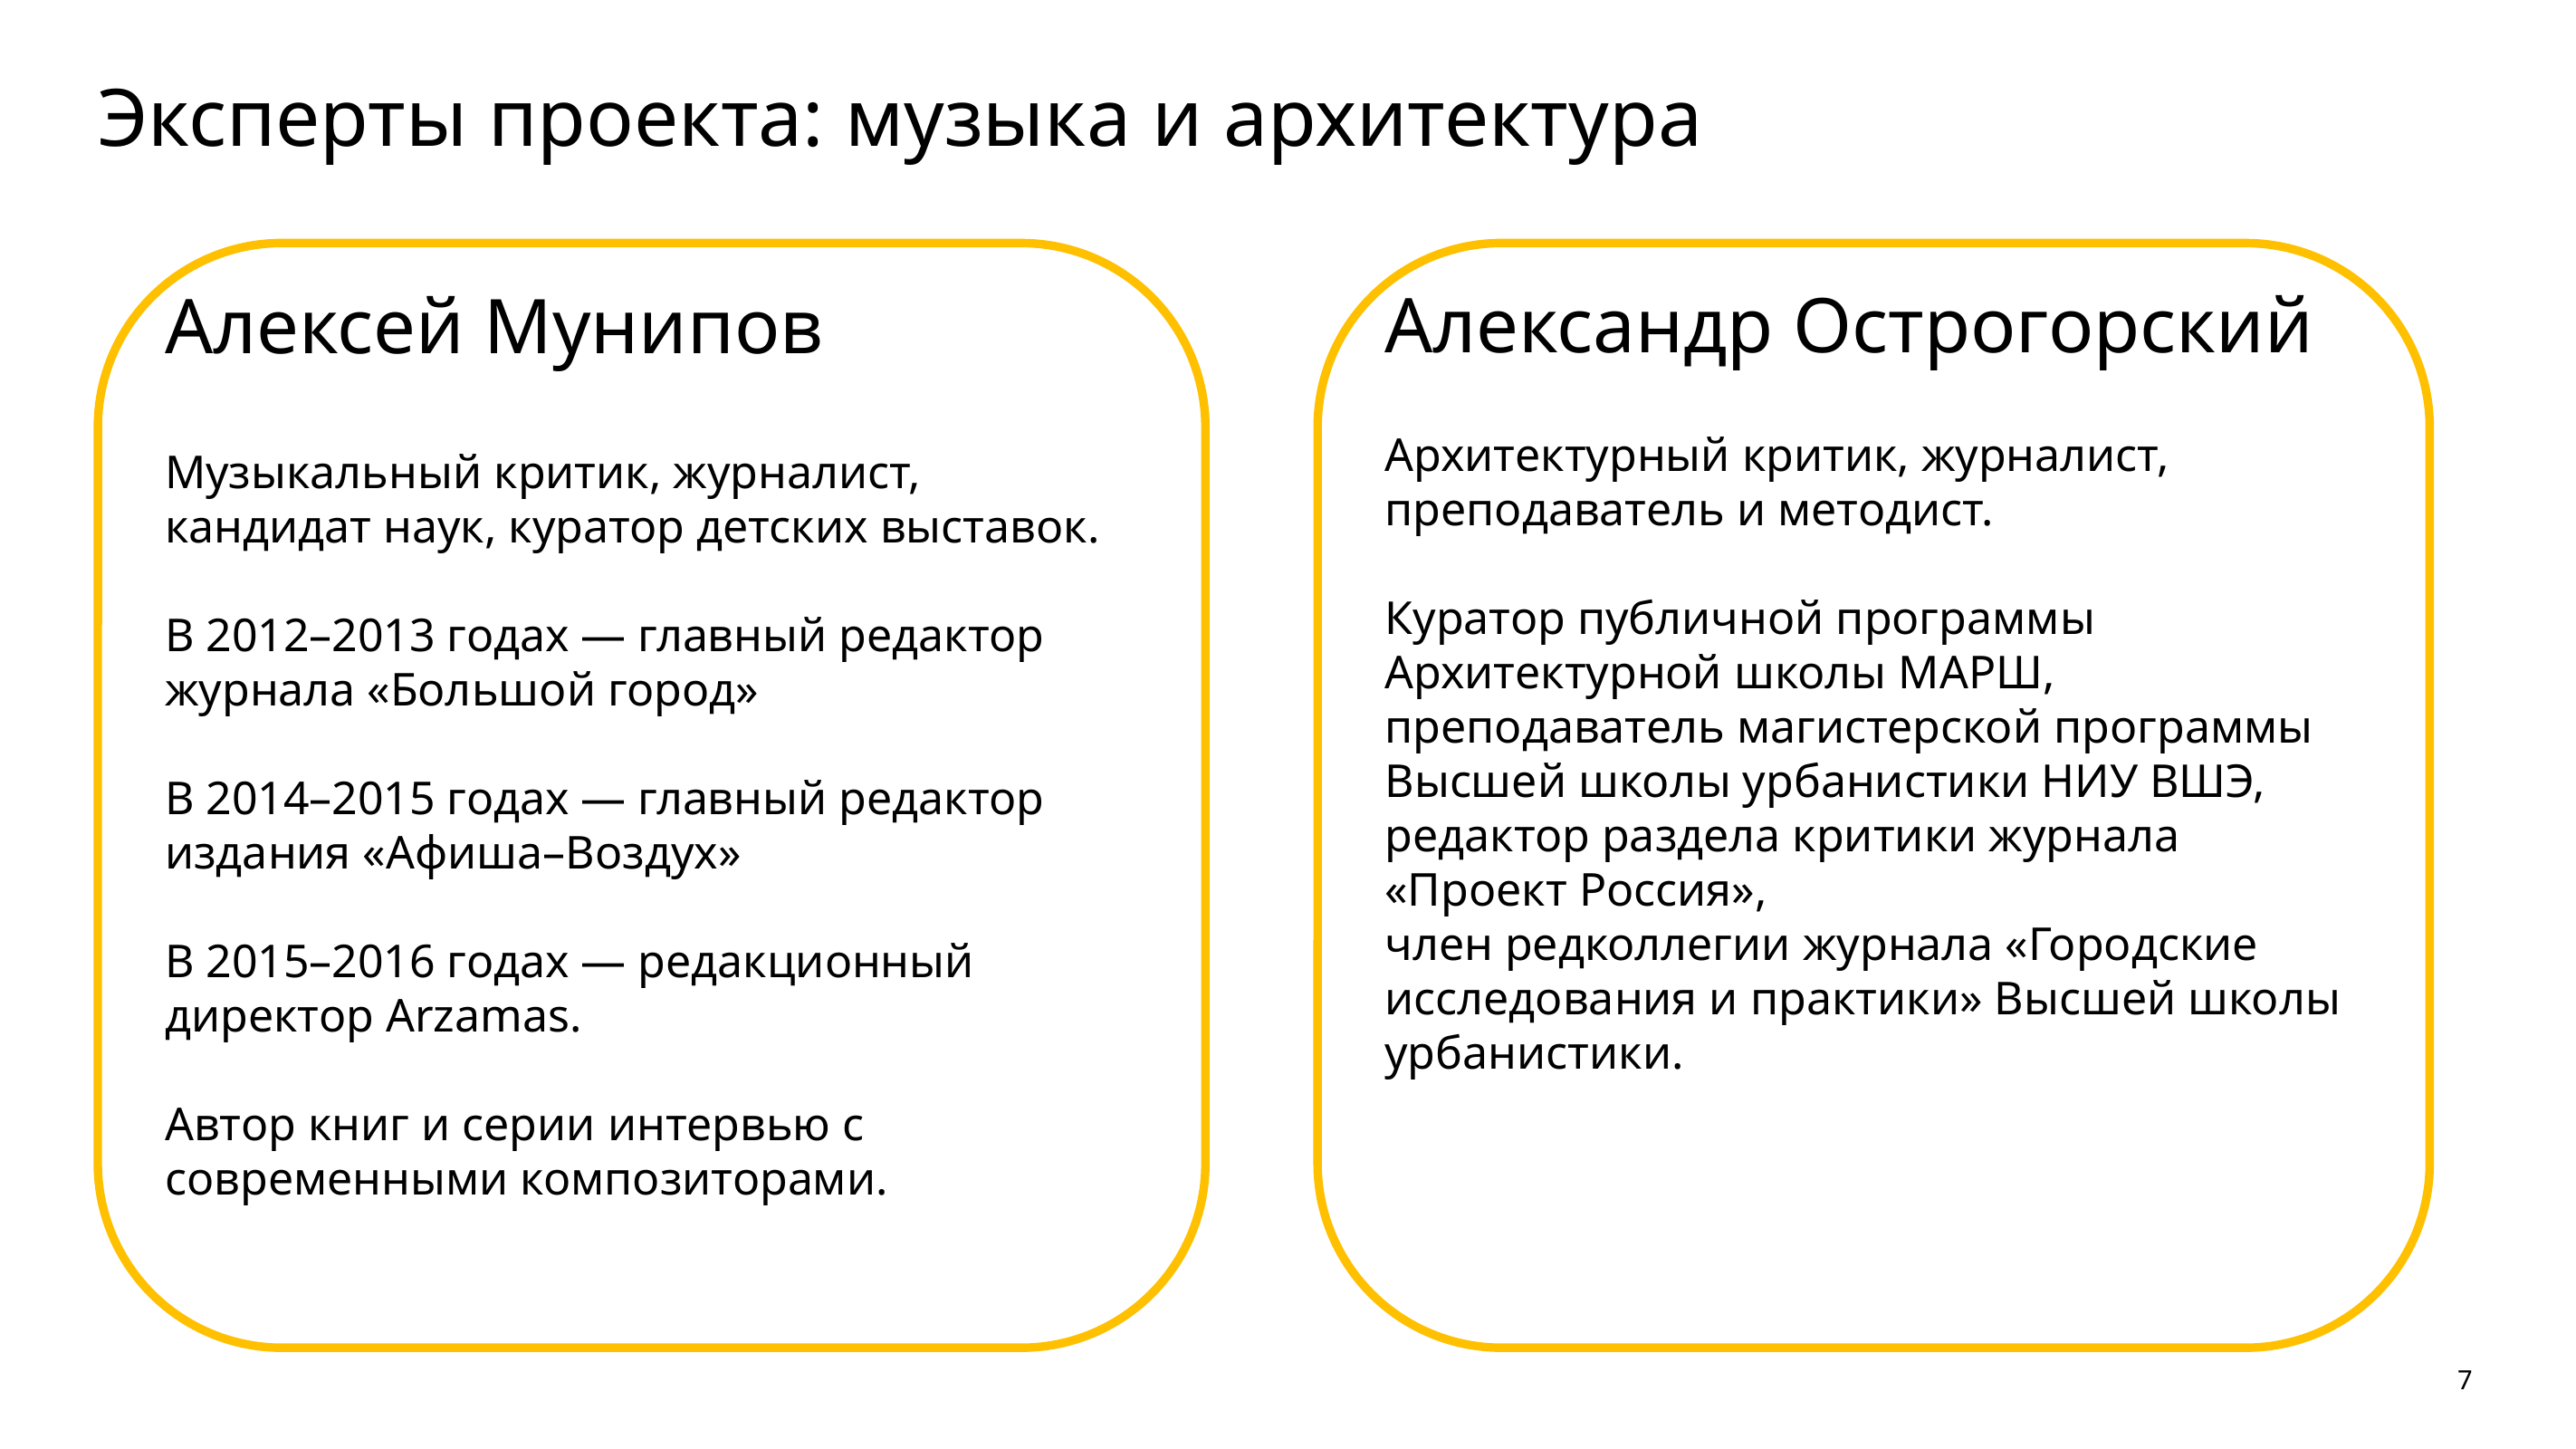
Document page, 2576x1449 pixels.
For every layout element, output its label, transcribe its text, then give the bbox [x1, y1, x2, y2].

text_box Алексей Мунипов Музыкальный критик, журналист, кандидат наук, куратор детских выставок. В 2012–2013 годах — главный редактор журнала «Большой город» В 2014–2015 годах — главный редактор издания «Афиша–Воздух» В 2015–2016 годах — редакционный директор Arzamas. Автор книг и серии интервью с современными композиторами. [96, 242, 1207, 1349]
title Эксперты проекта: музыка и архитектура [98, 43, 2478, 194]
slide_number 7 [2324, 1348, 2478, 1405]
text_box Александр Острогорский Архитектурный критик, журналист, преподаватель и методист. Куратор публичной программы Архитектурной школы МАРШ, преподаватель магистерской программы Высшей школы урбанистики НИУ ВШЭ, редактор раздела критики журнала «Проект Россия», член редколлегии журнала «Городские исследования и практики» Высшей школы урбанистики. [1317, 242, 2431, 1349]
